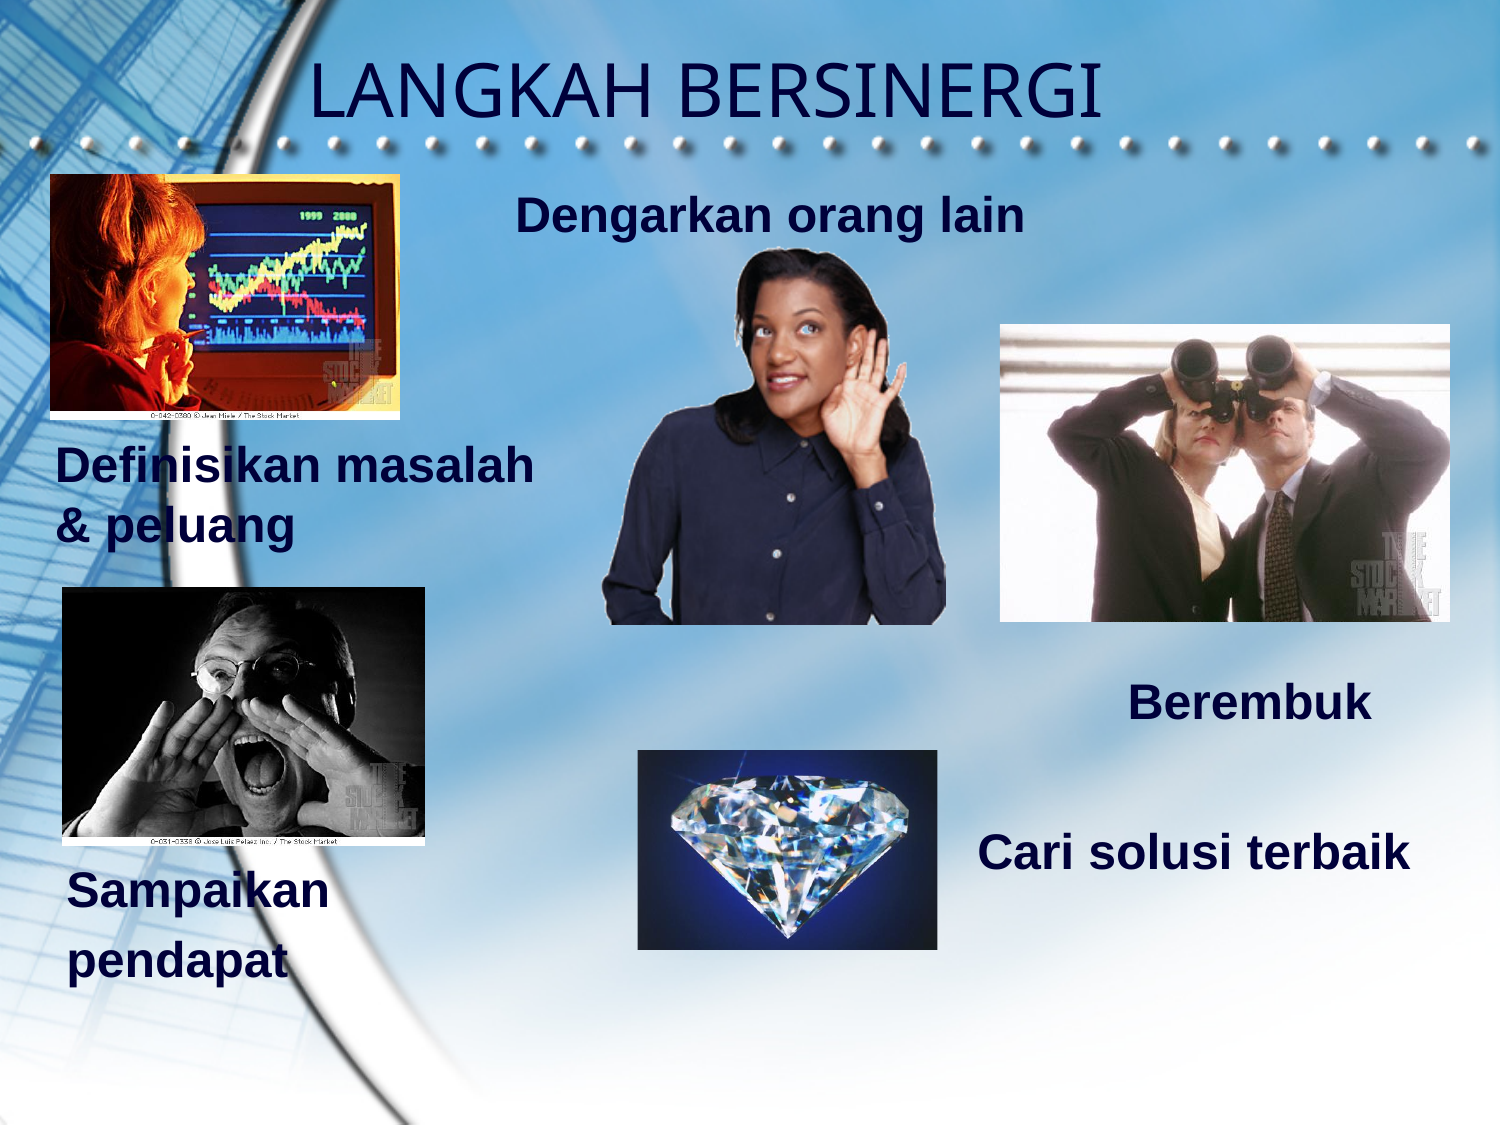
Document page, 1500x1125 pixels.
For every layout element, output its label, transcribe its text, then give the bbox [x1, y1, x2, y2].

picture [0, 0, 1500, 1125]
text_box Sampaikan pendapat [51, 849, 360, 995]
text_box Berembuk [1112, 662, 1387, 738]
title LANGKAH BERSINERGI [37, 37, 1376, 138]
text_box Cari solusi terbaik [962, 812, 1426, 888]
text_box Definisikan masalah & peluang [39, 424, 565, 560]
text_box Dengarkan orang lain [500, 174, 1041, 250]
